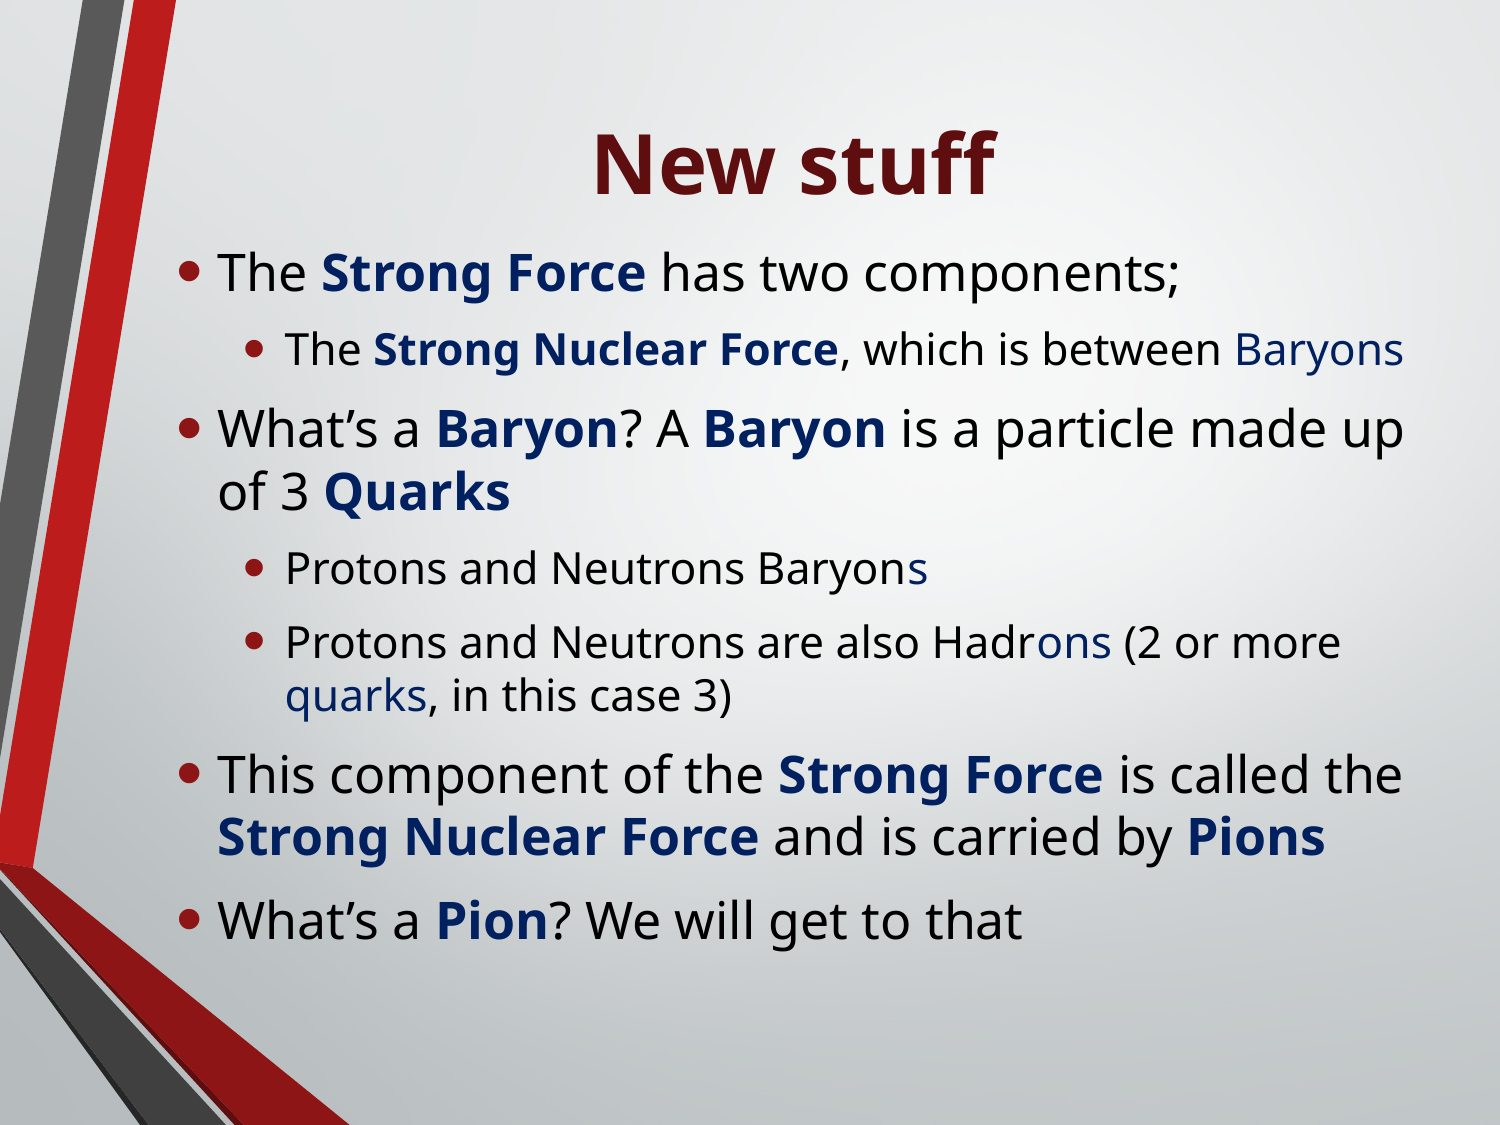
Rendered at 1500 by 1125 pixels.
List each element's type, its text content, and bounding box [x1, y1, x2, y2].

list The Strong Force has two components; The Strong Nuclear Force, which is between Baryons What’s a Baryon? A Baryon is a particle made up of 3 Quarks Protons and Neutrons Baryons Protons and Neutrons are also Hadrons (2 or more quarks, in this case 3) This component of the Strong Force is called the Strong Nuclear Force and is carried by Pions What’s a Pion? We will get to that [161, 231, 1425, 1047]
title New stuff [161, 54, 1425, 231]
